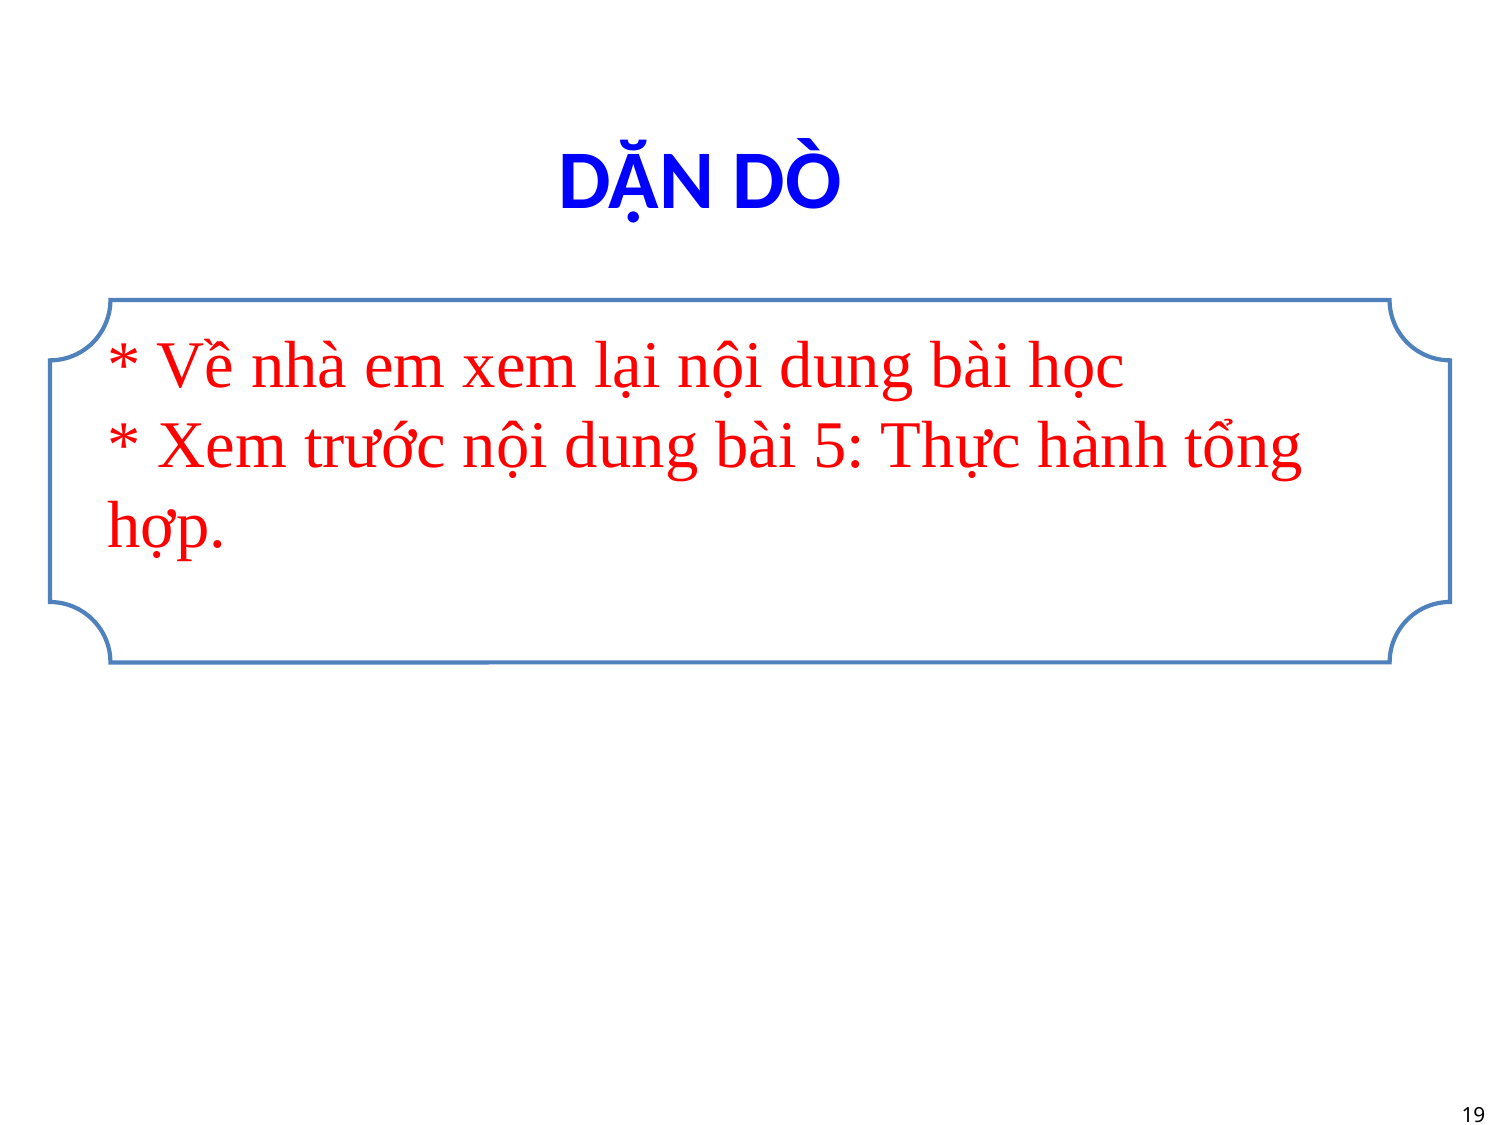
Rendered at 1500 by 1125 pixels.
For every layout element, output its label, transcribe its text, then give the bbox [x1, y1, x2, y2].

text_box 19 [1149, 1093, 1500, 1125]
text_box * Về nhà em xem lại nội dung bài học * Xem trước nội dung bài 5: Thực hành tổng hợp. [50, 299, 1451, 663]
text_box DẶN DÒ [24, 137, 1375, 213]
